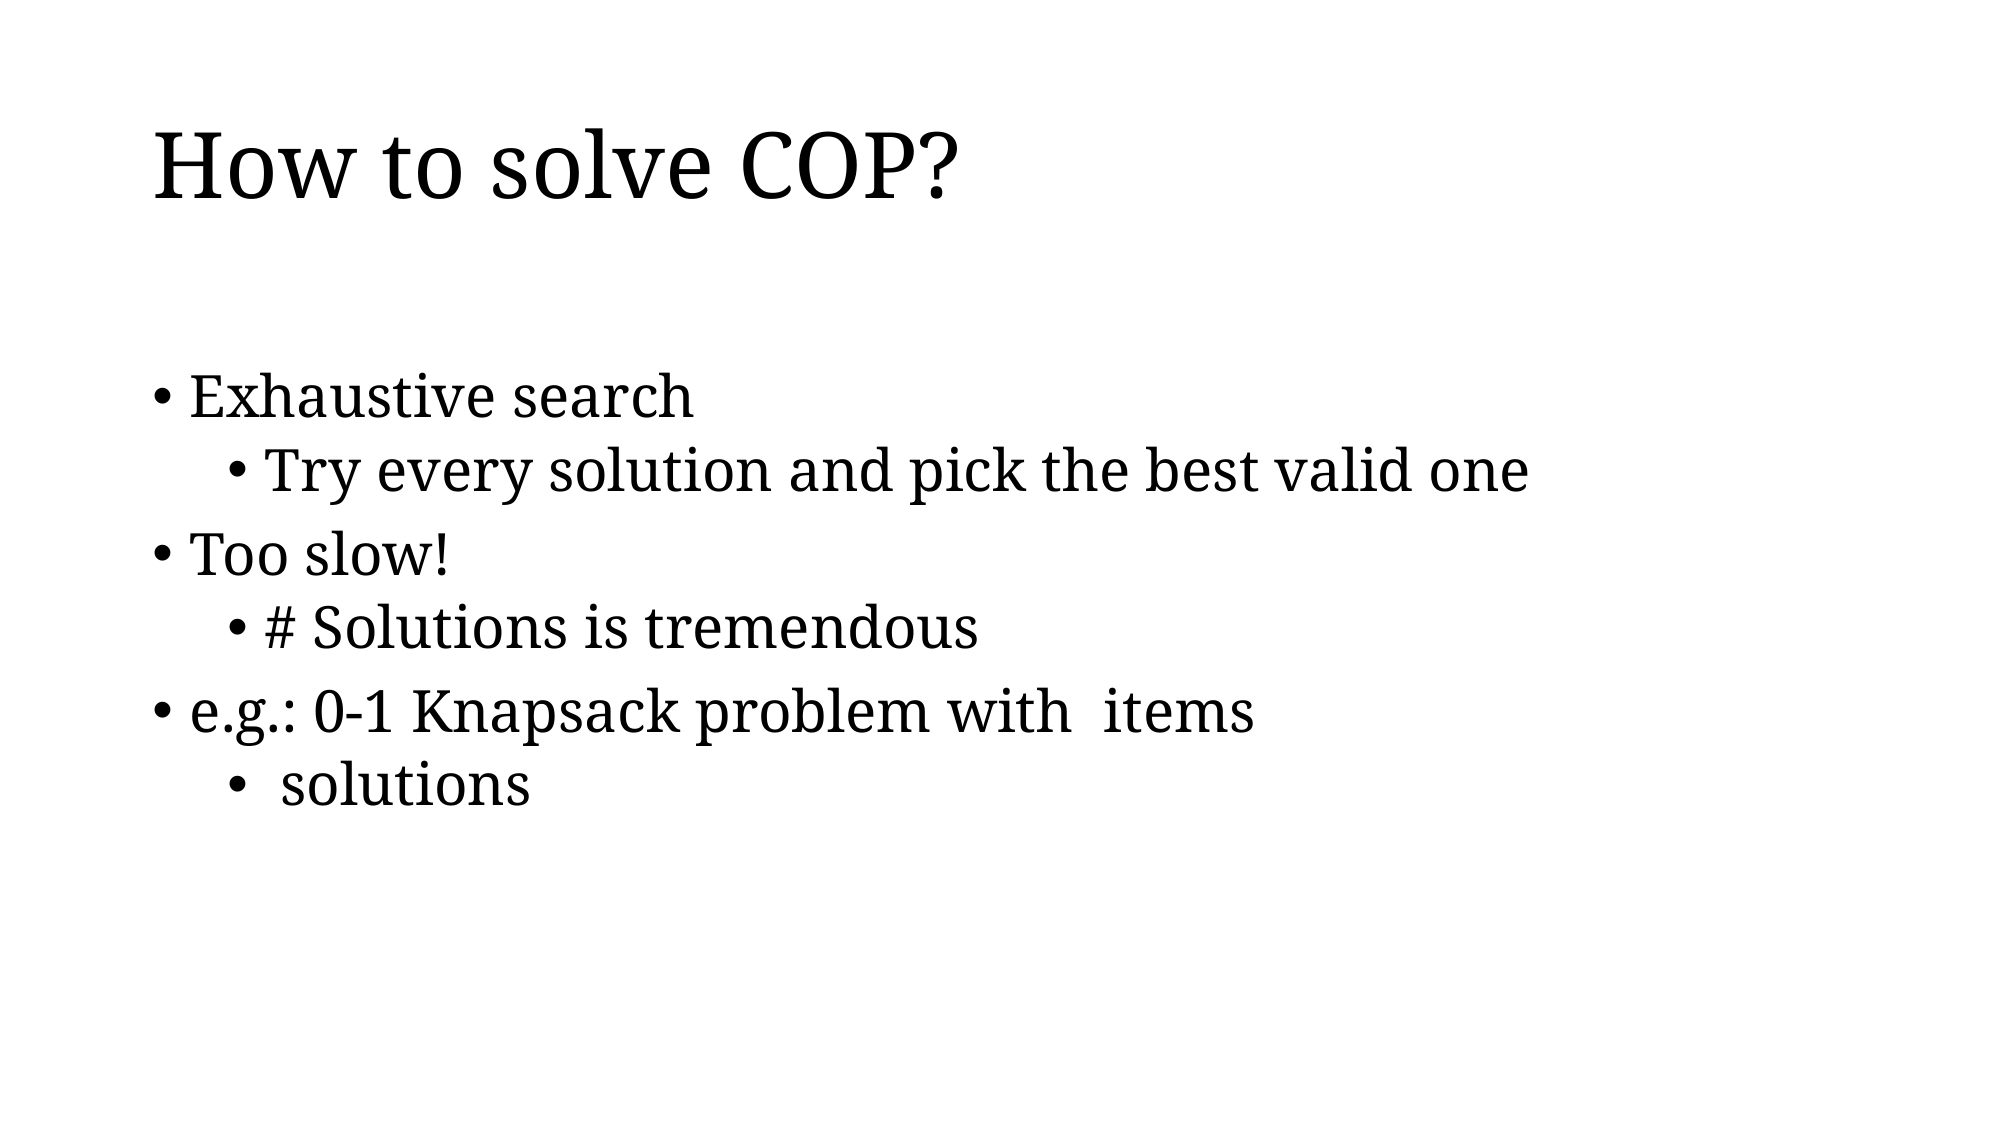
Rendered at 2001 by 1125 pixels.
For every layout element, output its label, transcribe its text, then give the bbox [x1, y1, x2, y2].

title How to solve COP? [137, 59, 1863, 278]
text_box [137, 376, 1863, 630]
